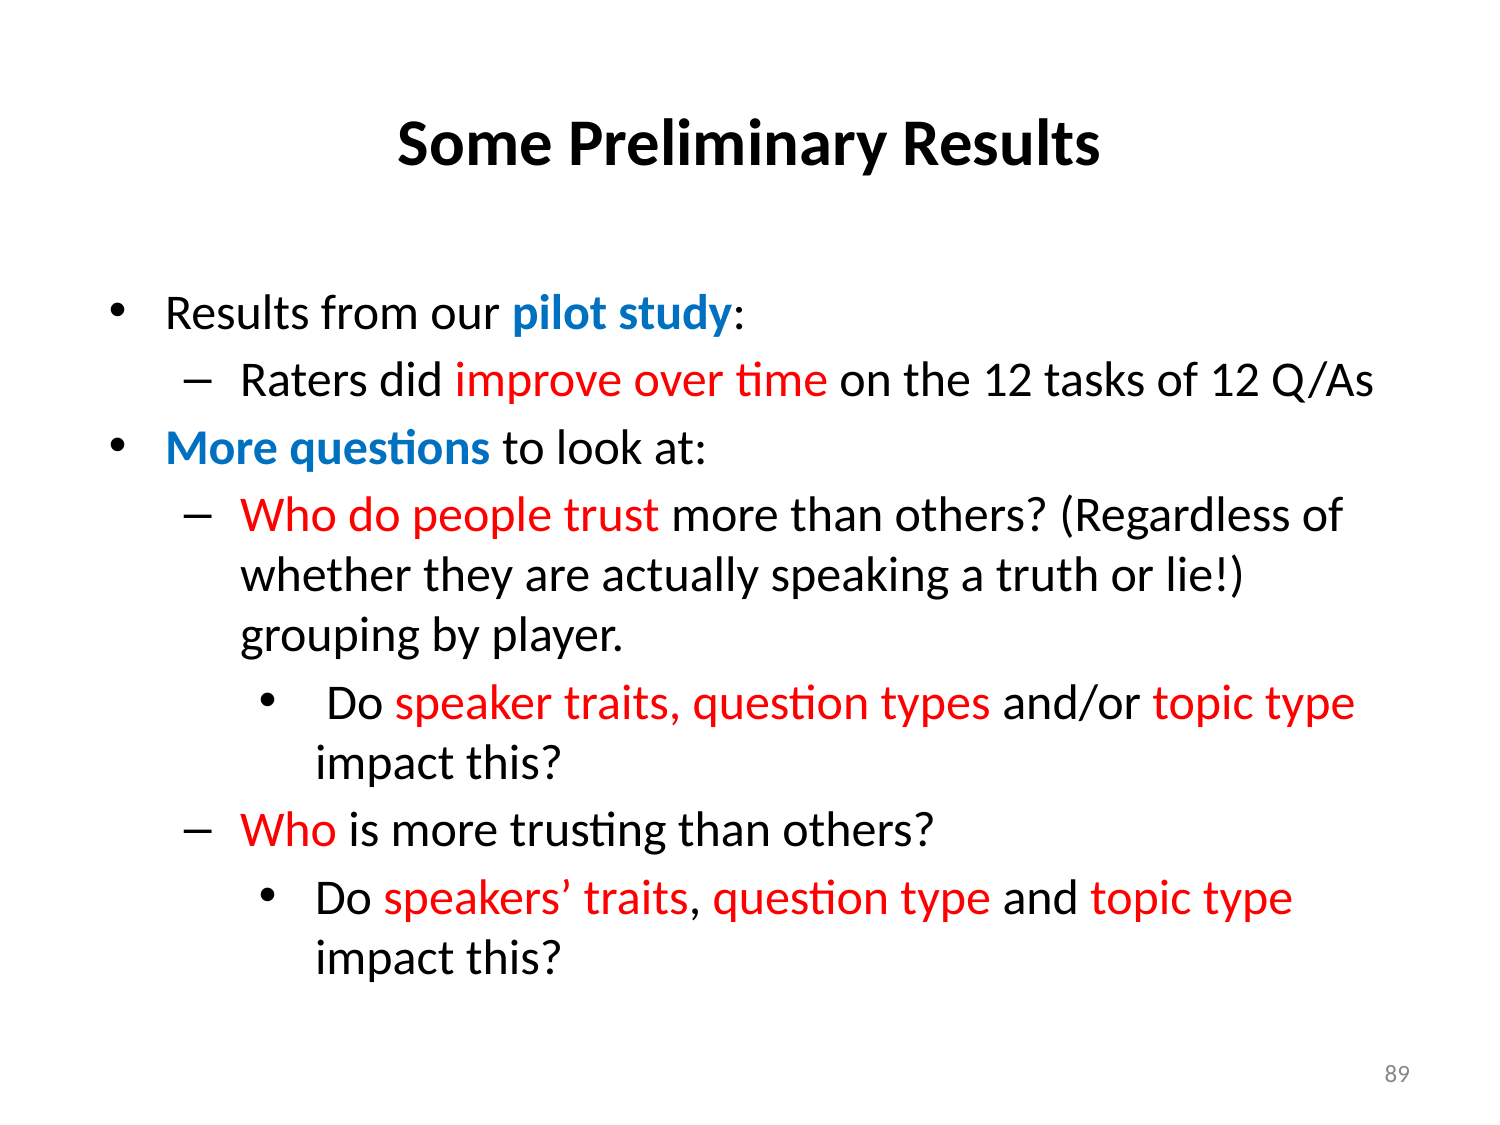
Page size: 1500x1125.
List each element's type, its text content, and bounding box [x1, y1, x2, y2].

slide_number 89 [1074, 1042, 1425, 1103]
title Some Preliminary Results [75, 45, 1425, 233]
list Results from our pilot study: Raters did improve over time on the 12 tasks of 12 Q/As More questions to look at: Who do people trust more than others? (Regardless of whether they are actually speaking a truth or lie!) grouping by player. Do speaker traits, question types and/or topic type impact this? Who is more trusting than others? Do speakers’ traits, question type and topic type impact this? [75, 271, 1425, 1043]
